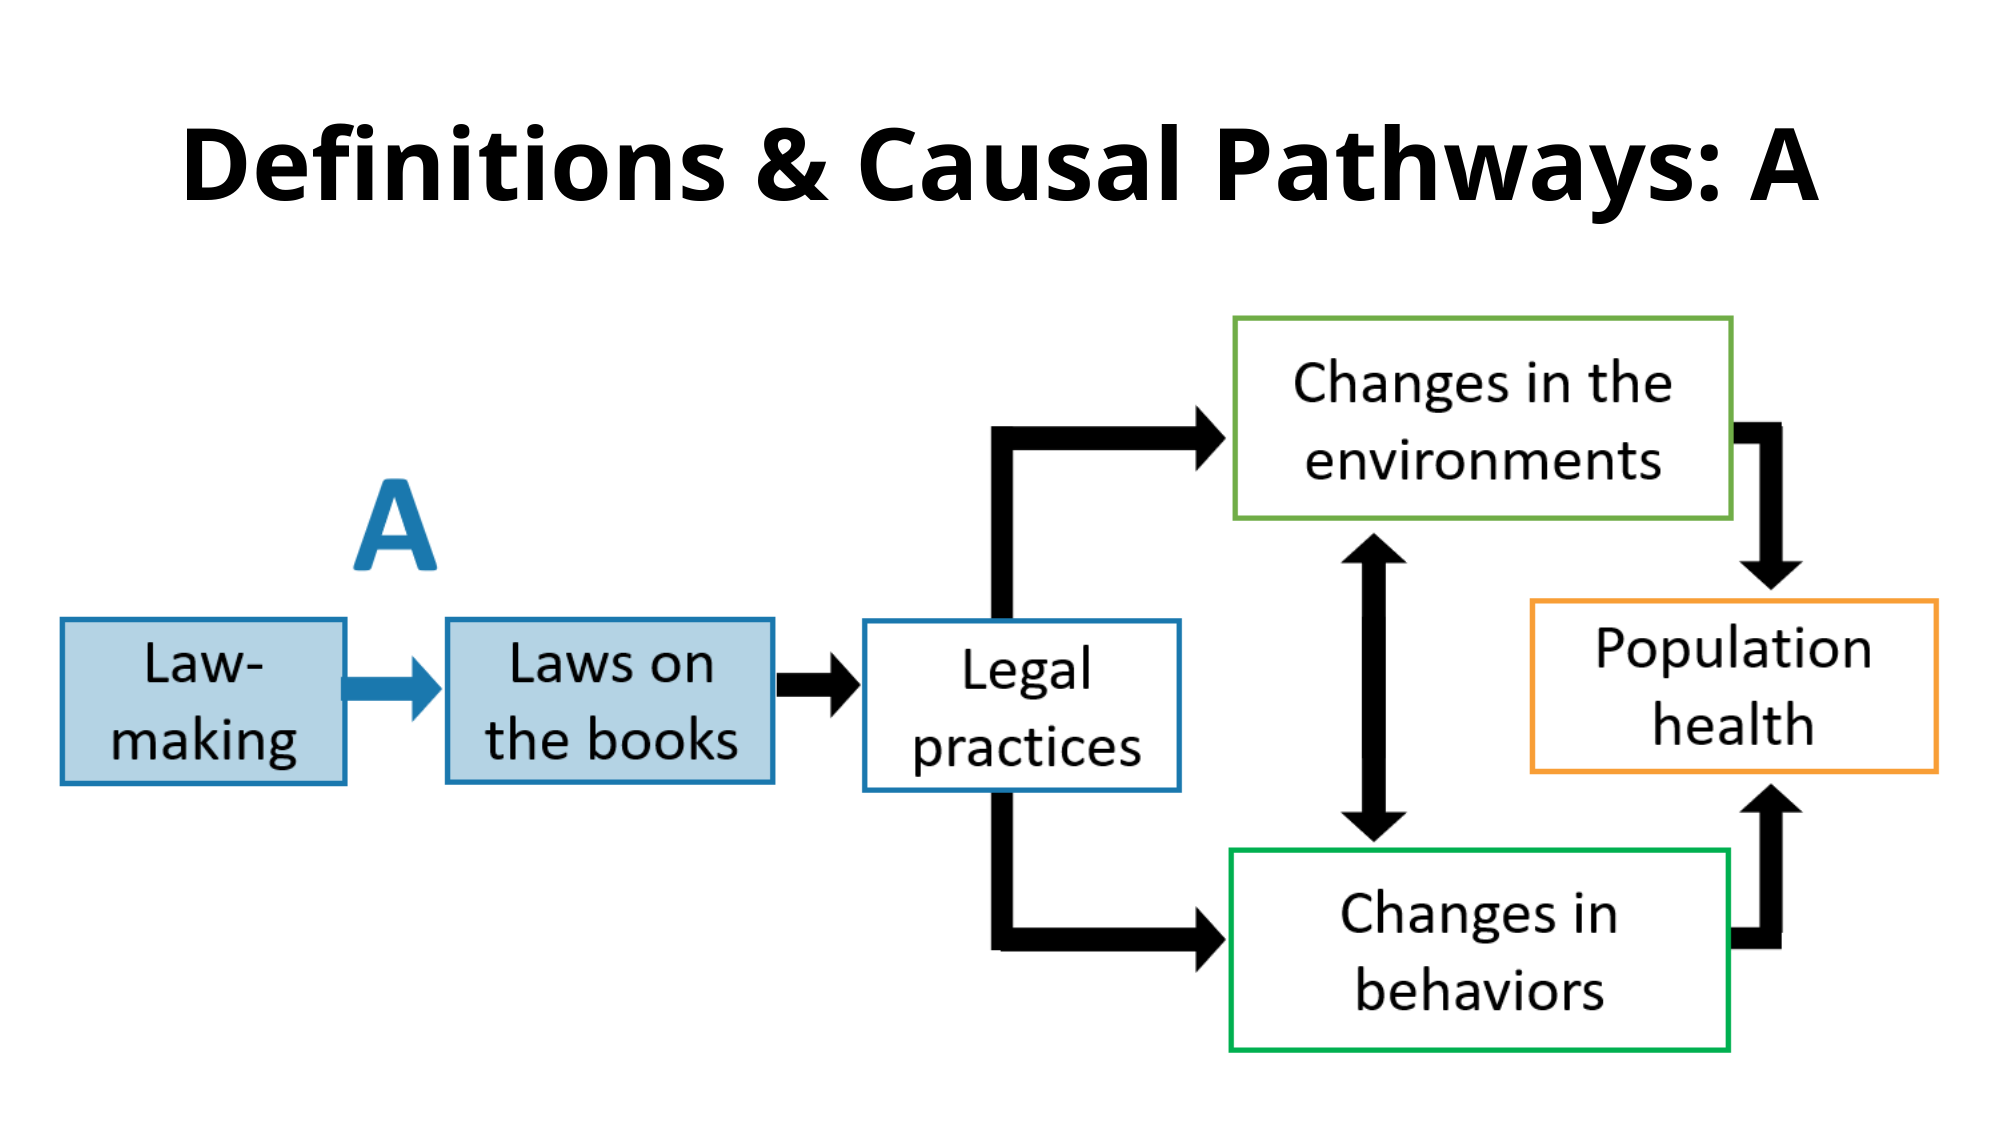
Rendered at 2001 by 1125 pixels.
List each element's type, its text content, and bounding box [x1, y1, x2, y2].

title Definitions & Causal Pathways: A [137, 59, 1863, 258]
picture [53, 258, 1958, 1070]
